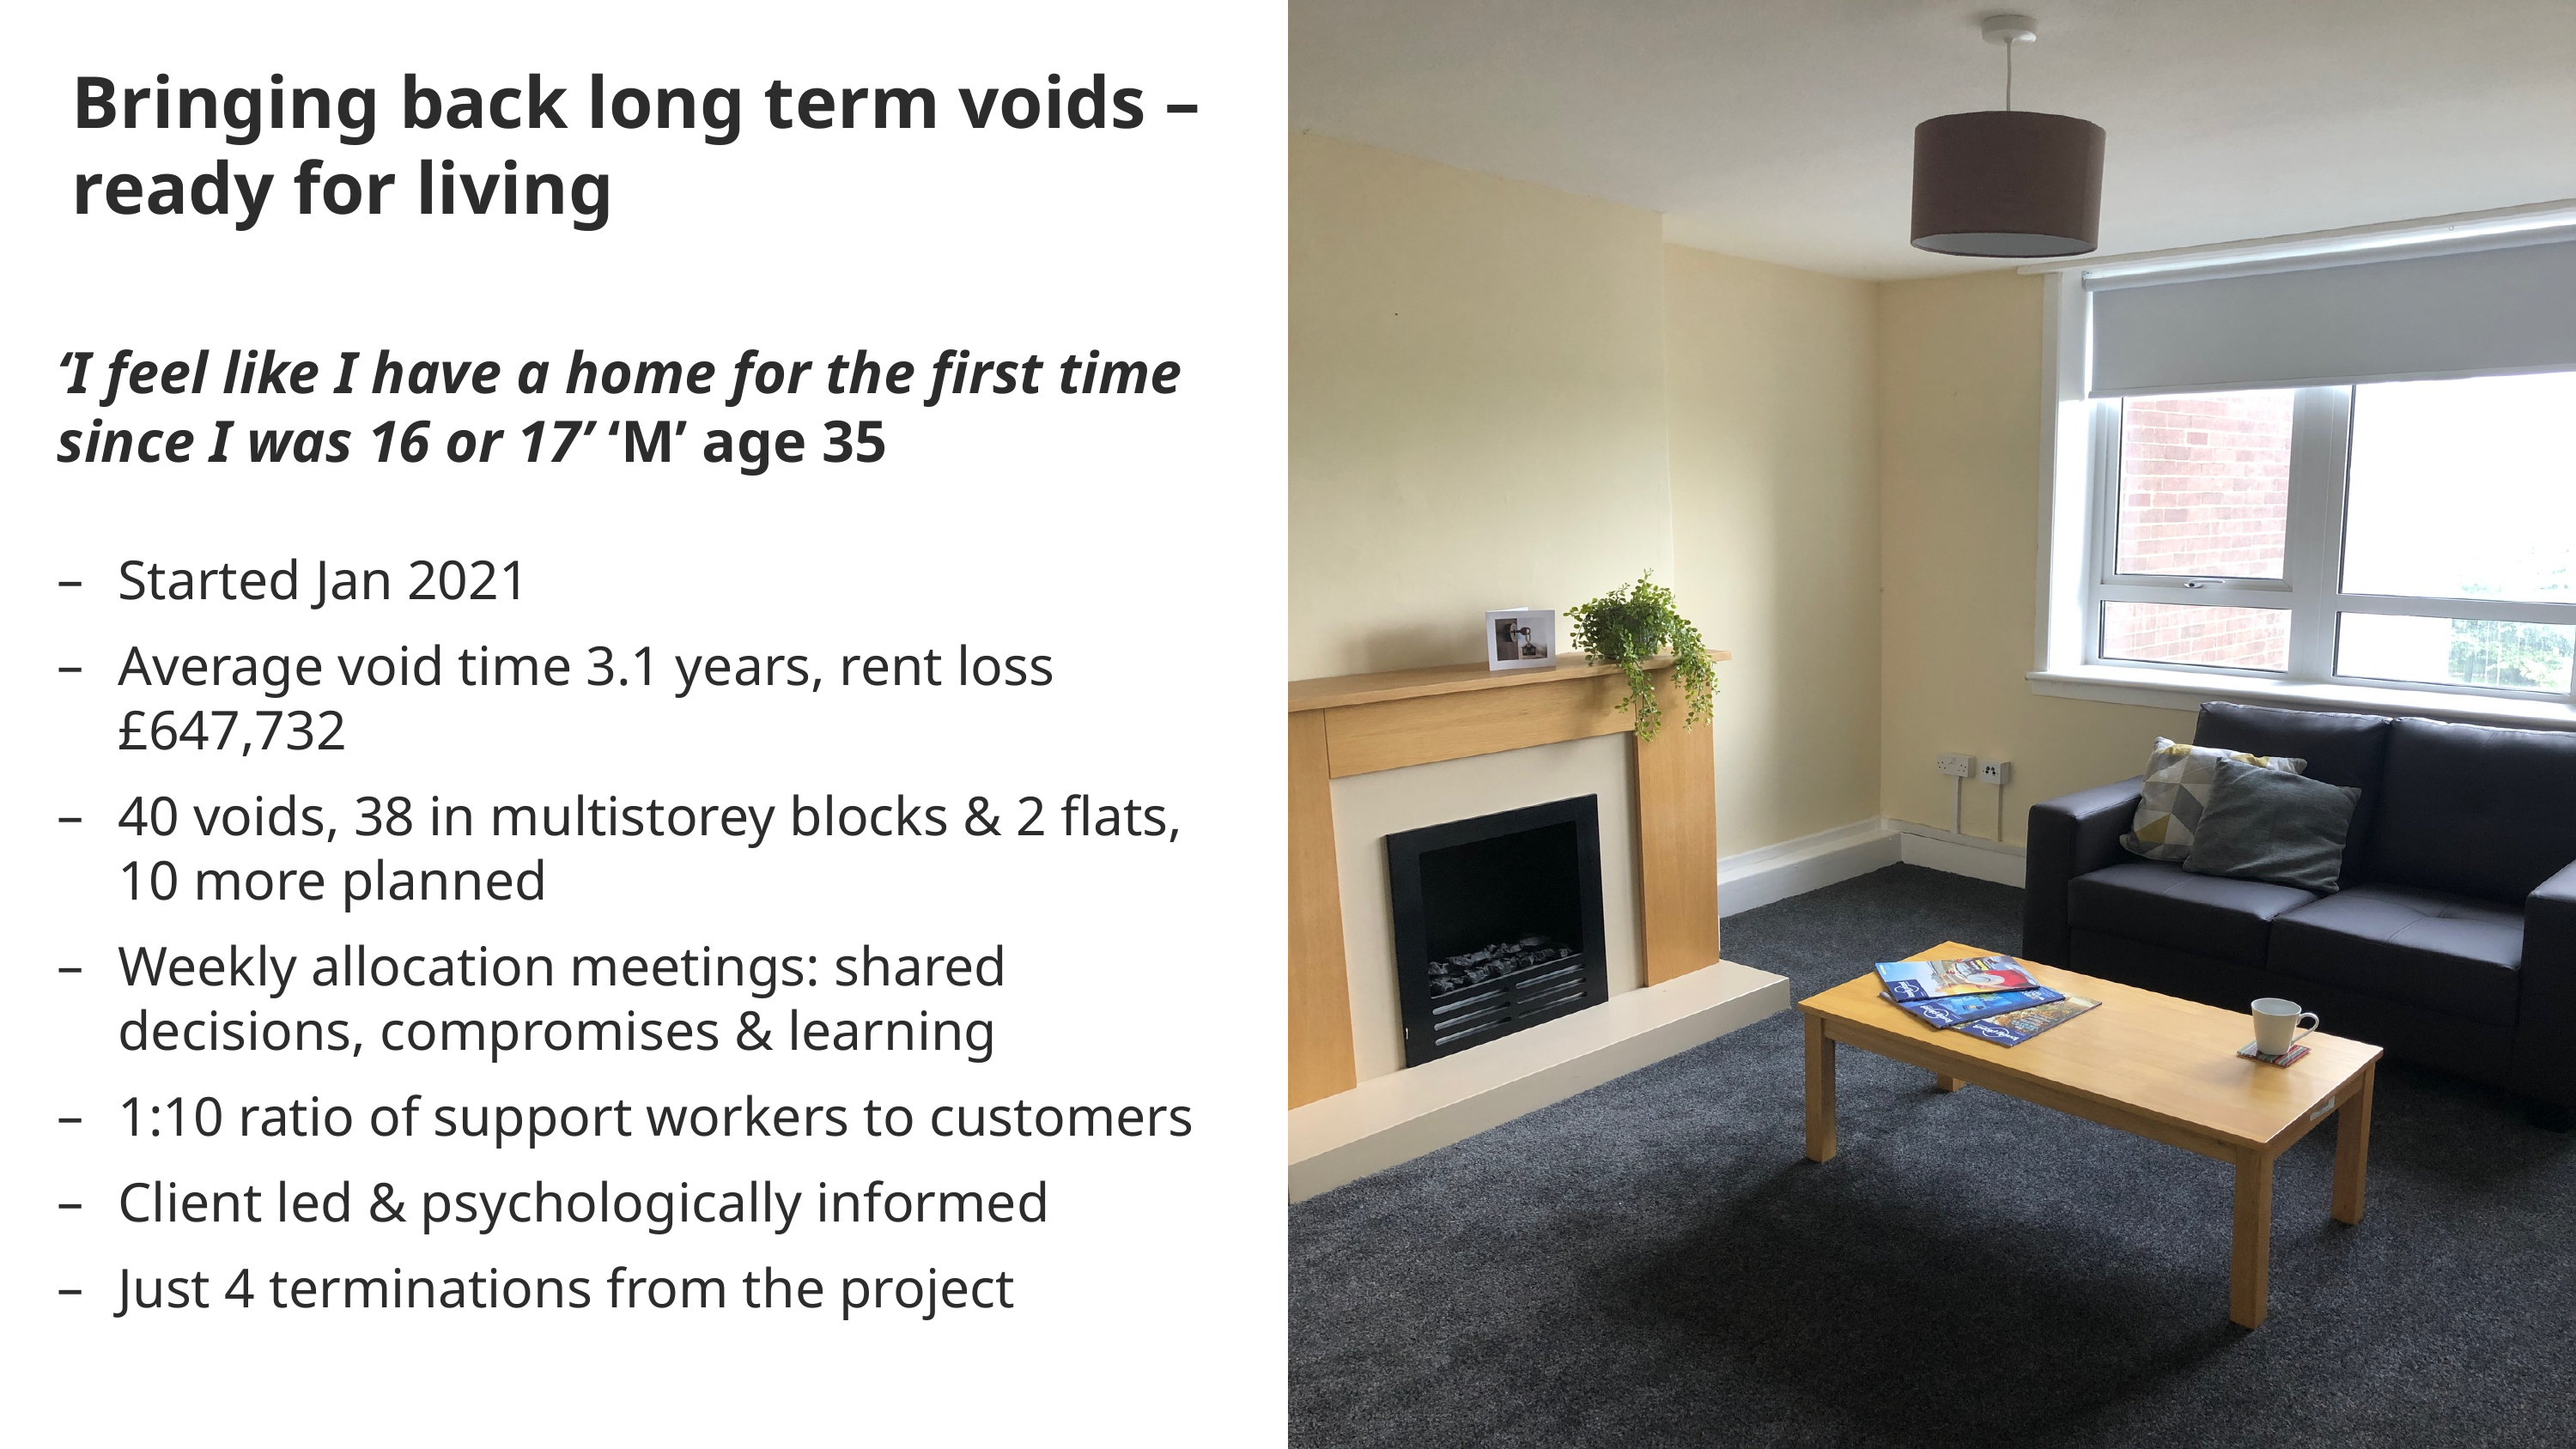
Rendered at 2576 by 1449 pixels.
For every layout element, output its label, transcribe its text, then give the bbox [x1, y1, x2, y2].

title Bringing back long term voids – ready for living [71, 57, 1234, 218]
list ‘I feel like I have a home for the first time since I was 16 or 17’ ‘M’ age 35 Started Jan 2021 Average void time 3.1 years, rent loss £647,732 40 voids, 38 in multistorey blocks & 2 flats, 10 more planned Weekly allocation meetings: shared decisions, compromises & learning 1:10 ratio of support workers to customers Client led & psychologically informed Just 4 terminations from the project [53, 336, 1258, 1342]
picture [1287, 0, 2576, 1449]
